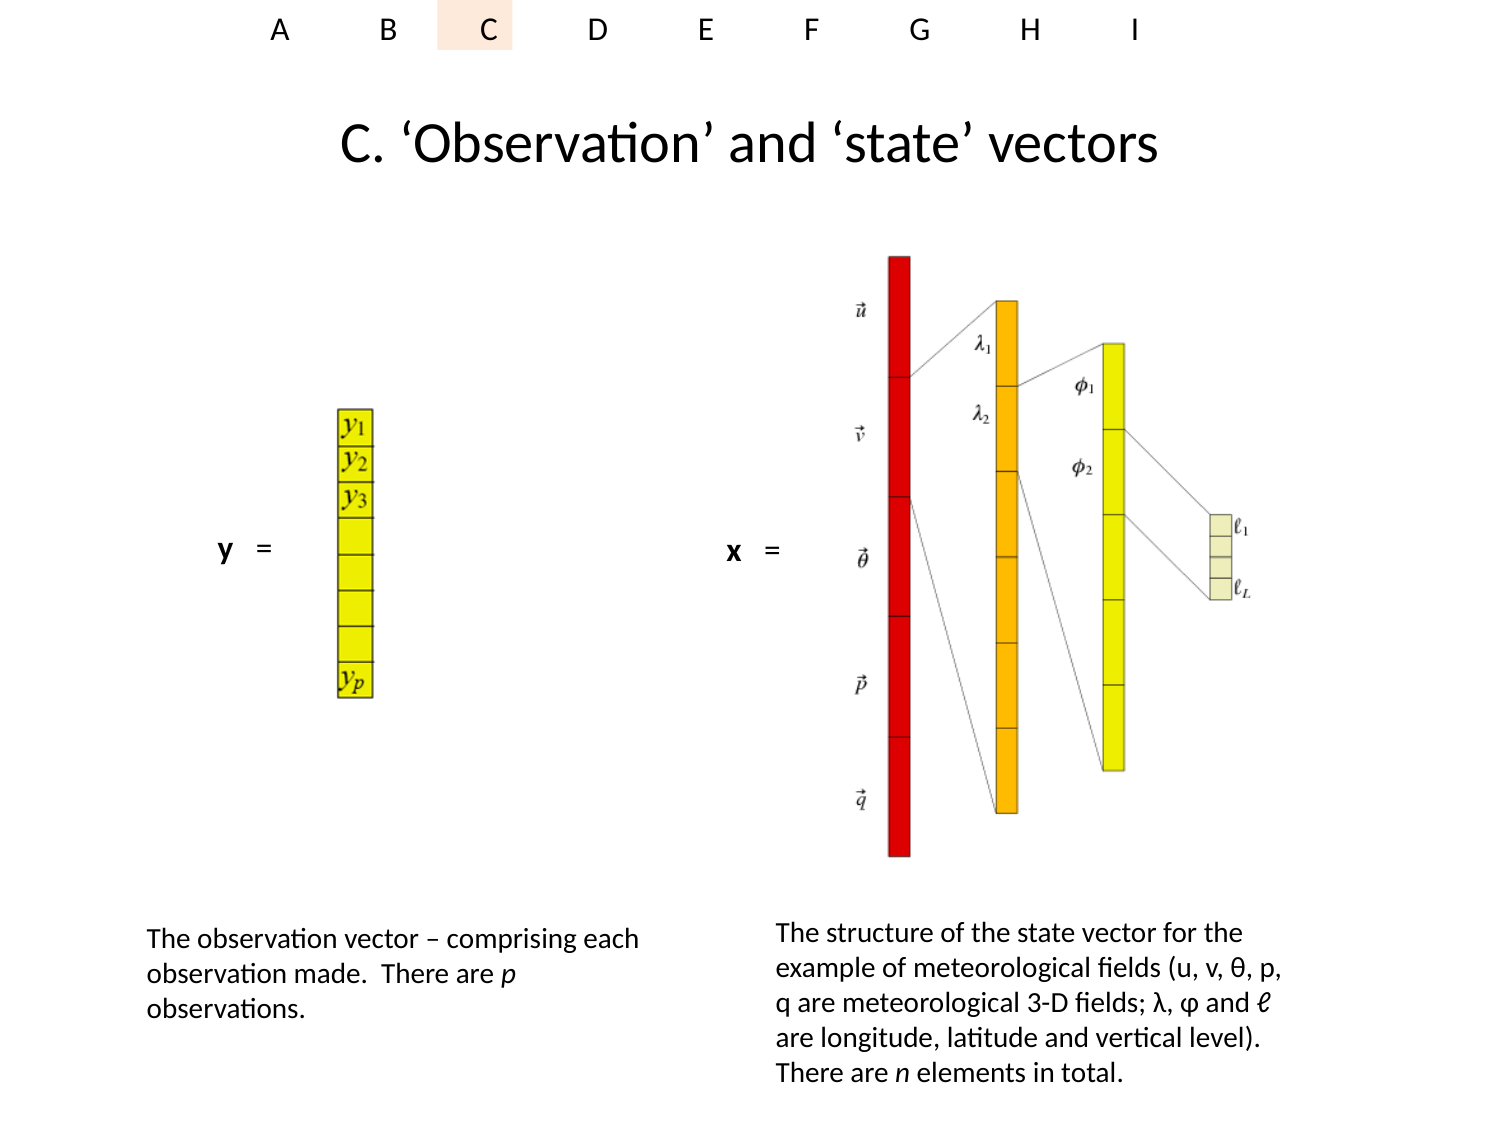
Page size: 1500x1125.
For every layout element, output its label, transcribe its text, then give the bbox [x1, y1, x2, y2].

text_box A B C D E F G H I [255, 0, 1156, 55]
text_box x = [711, 520, 796, 575]
title C. ‘Observation’ and ‘state’ vectors [75, 45, 1425, 233]
picture [833, 237, 1263, 865]
picture [324, 393, 388, 707]
text_box The observation vector – comprising each observation made. There are p observations. [131, 912, 675, 1033]
text_box The structure of the state vector for the example of meteorological fields (u, v, θ, p, q are meteorological 3-D fields; λ, φ and ℓ are longitude, latitude and vertical level). There are n elements in total. [760, 905, 1300, 1096]
text_box y = [202, 518, 288, 574]
